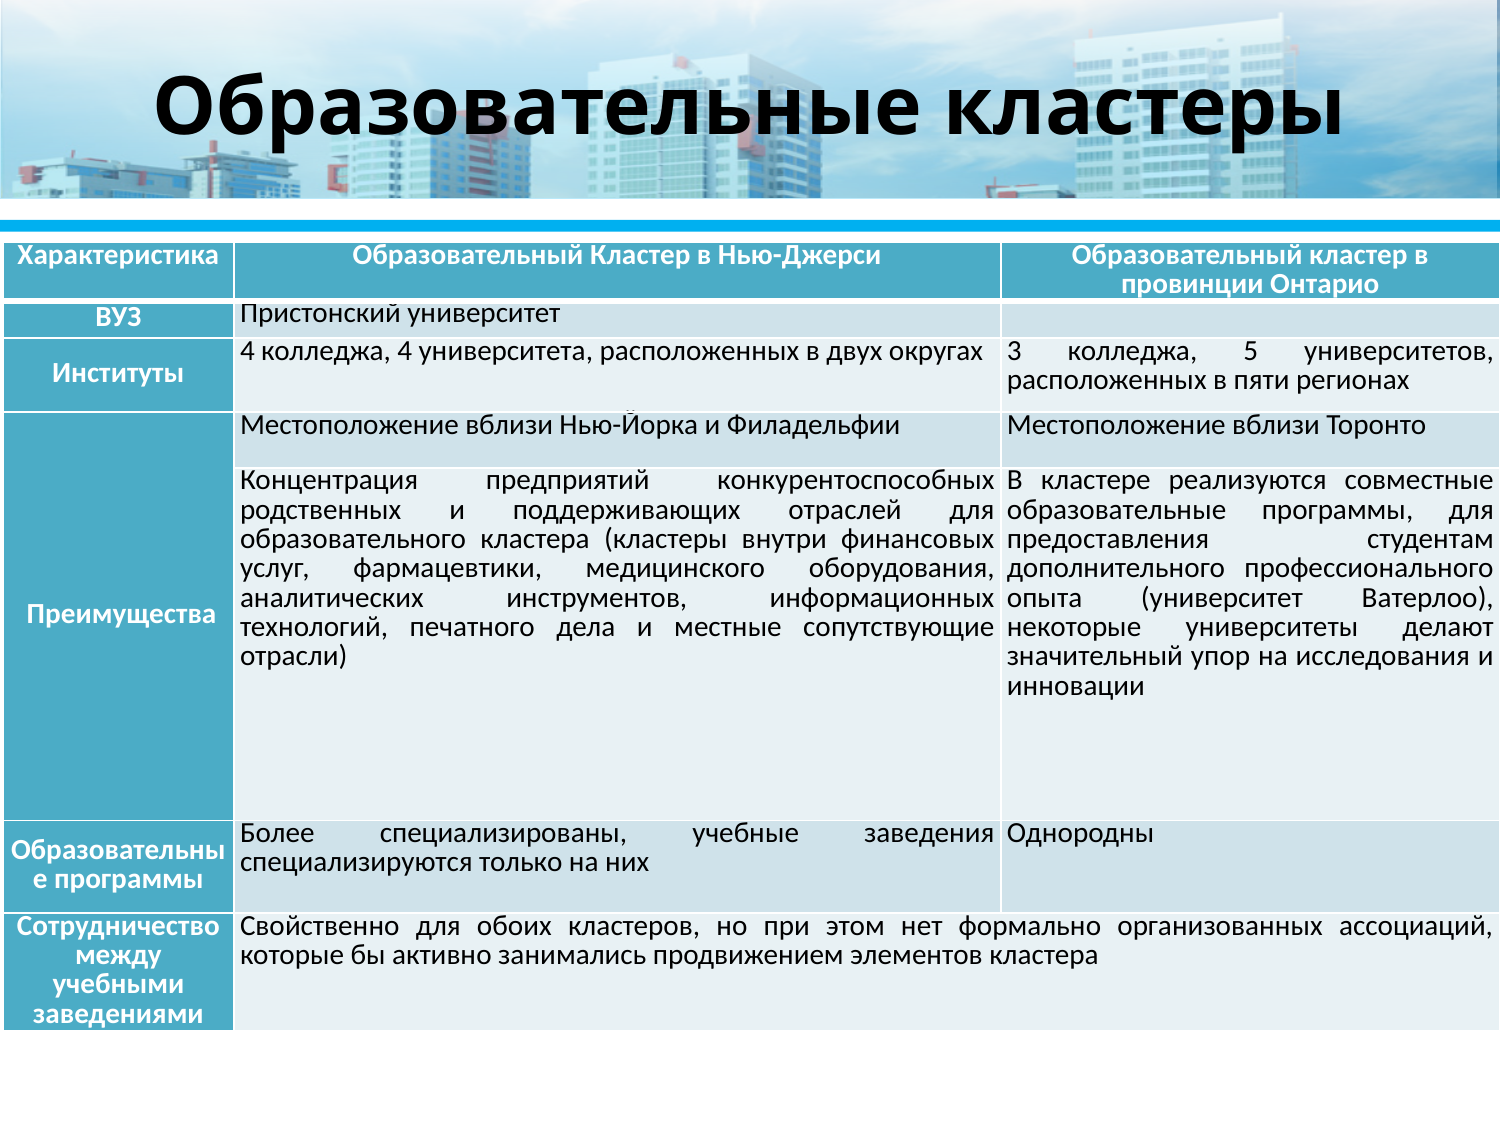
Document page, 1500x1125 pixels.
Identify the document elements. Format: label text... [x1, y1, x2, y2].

table_cell Местоположение вблизи Нью-Йорка и Филадельфии [235, 413, 1000, 467]
table_cell ВУЗ [4, 304, 233, 337]
table_cell [1002, 304, 1499, 337]
table_cell Более специализированы, учебные заведения специализируются только на них [235, 821, 1000, 912]
table_header Образовательный Кластер в Нью-Джерси [235, 243, 1000, 298]
table_cell Пристонский университет [235, 304, 1000, 337]
table_cell Институты [4, 339, 233, 411]
table_cell Концентрация предприятий конкурентоспособных родственных и поддерживающих отраслей для образовательного кластера (кластеры внутри финансовых услуг, фармацевтики, медицинского оборудования, аналитических инструментов, информационных технологий, печатного дела и местные сопутствующие отрасли) [235, 469, 1000, 820]
table_cell В кластере реализуются совместные образовательные программы, для предоставления студентам дополнительного профессионального опыта (университет Ватерлоо), некоторые университеты делают значительный упор на исследования и инновации [1002, 469, 1499, 820]
table_cell 4 колледжа, 4 университета, расположенных в двух округах [235, 339, 1000, 411]
table_cell 3 колледжа, 5 университетов, расположенных в пяти регионах [1002, 339, 1499, 411]
table_cell Сотрудничество между учебными заведениями [4, 914, 233, 1030]
table_cell Однородны [1002, 821, 1499, 912]
table_header Образовательный кластер в провинции Онтарио [1002, 243, 1499, 298]
table_cell Свойственно для обоих кластеров, но при этом нет формально организованных ассоциаций, которые бы активно занимались продвижением элементов кластера [235, 914, 1499, 1030]
table_cell Местоположение вблизи Торонто [1002, 413, 1499, 467]
table_cell Преимущества [4, 413, 233, 820]
table_header Характеристика [4, 243, 233, 298]
title Внедрение инноваций [1, 187, 1497, 198]
table_cell Образовательные программы [4, 821, 233, 912]
title Образовательные кластеры [75, 8, 1425, 197]
